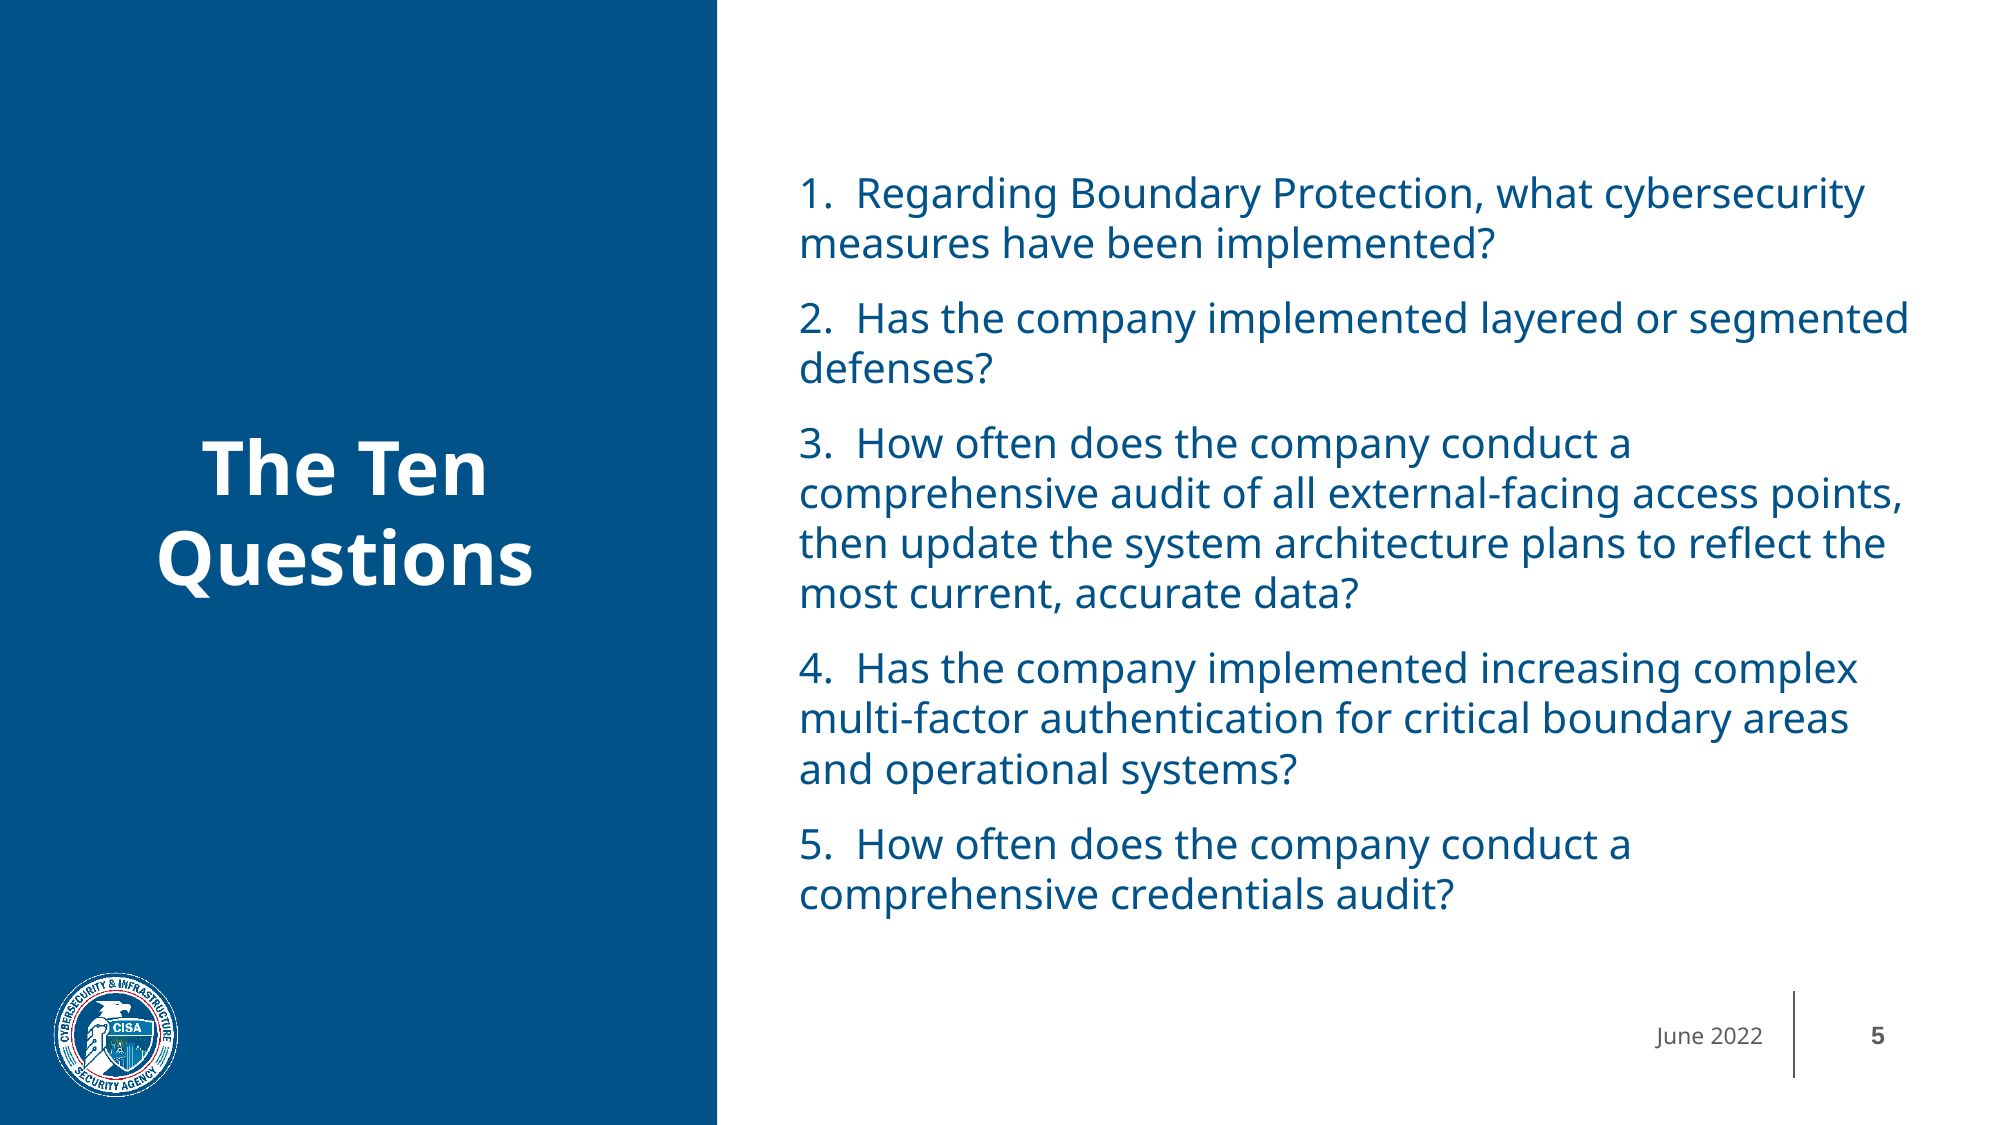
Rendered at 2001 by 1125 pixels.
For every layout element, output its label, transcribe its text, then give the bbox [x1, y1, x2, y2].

text_box The Ten Questions [71, 412, 620, 608]
text_box 5 [1812, 1012, 1900, 1057]
title [0, 0, 718, 1125]
picture [52, 971, 179, 1098]
text_box 1. Regarding Boundary Protection, what cybersecurity measures have been implemented? 2. Has the company implemented layered or segmented defenses? 3. How often does the company conduct a comprehensive audit of all external-facing access points, then update the system architecture plans to reflect the most current, accurate data? 4. Has the company implemented increasing complex multi-factor authentication for critical boundary areas and operational systems? 5. How often does the company conduct a comprehensive credentials audit? [784, 159, 1930, 991]
